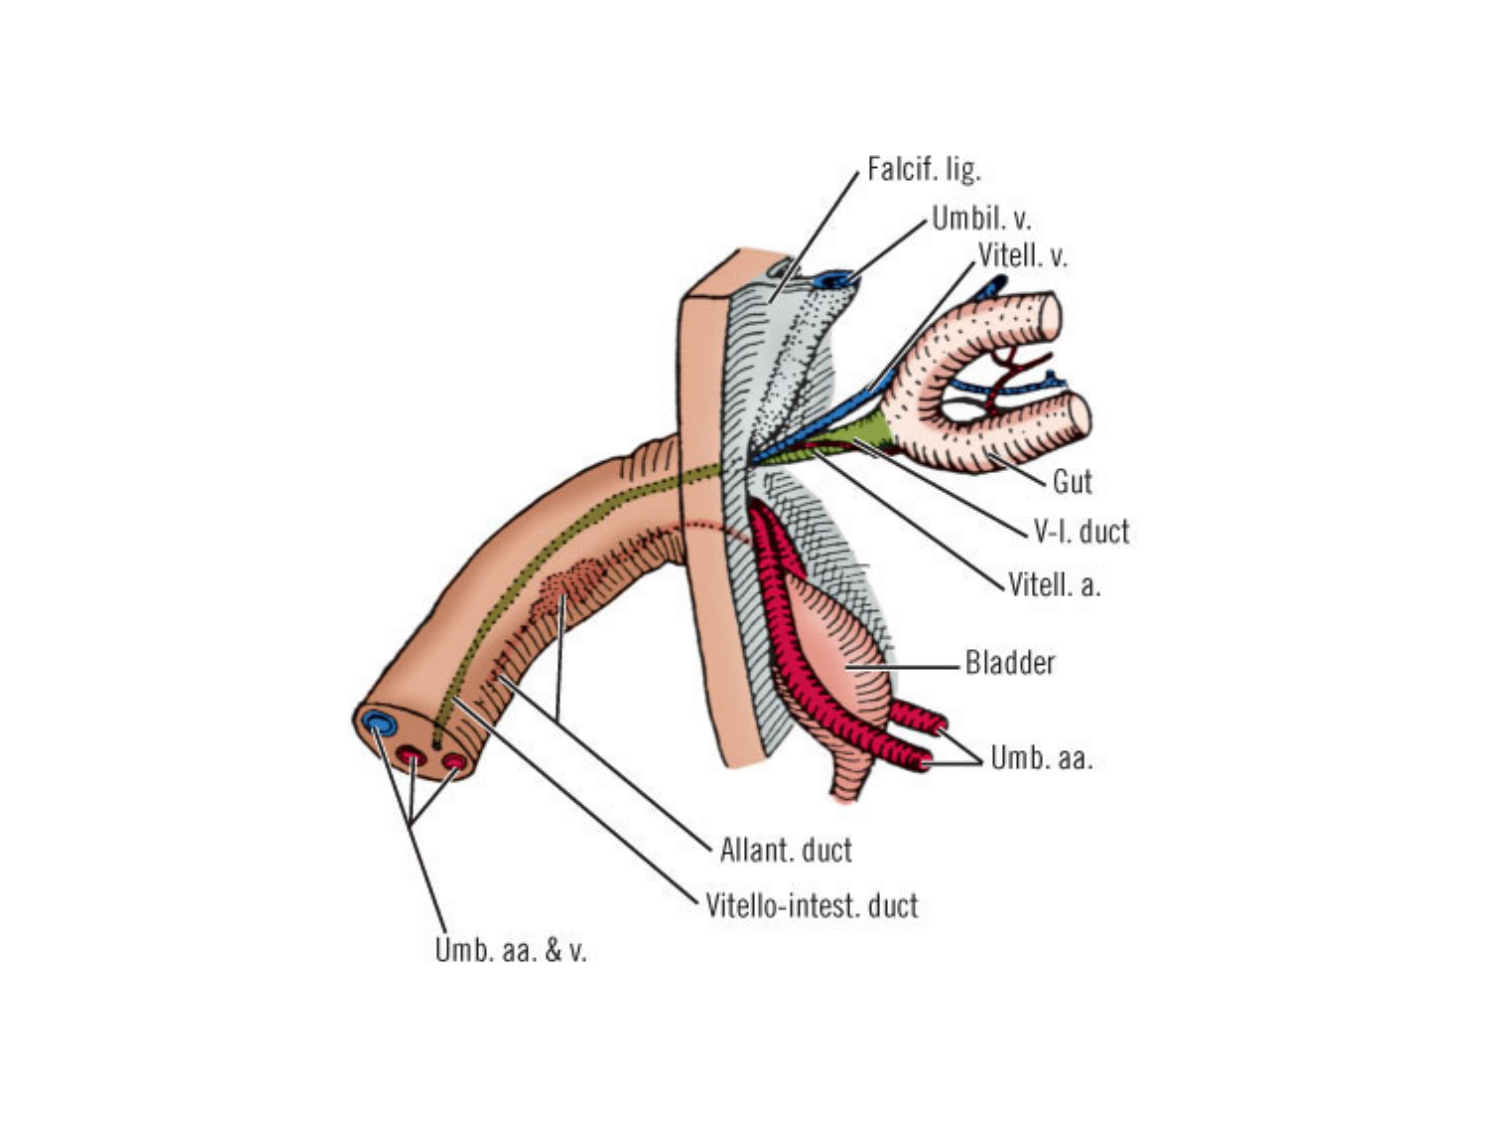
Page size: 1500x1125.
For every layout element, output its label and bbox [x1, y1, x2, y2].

picture [347, 155, 1153, 970]
